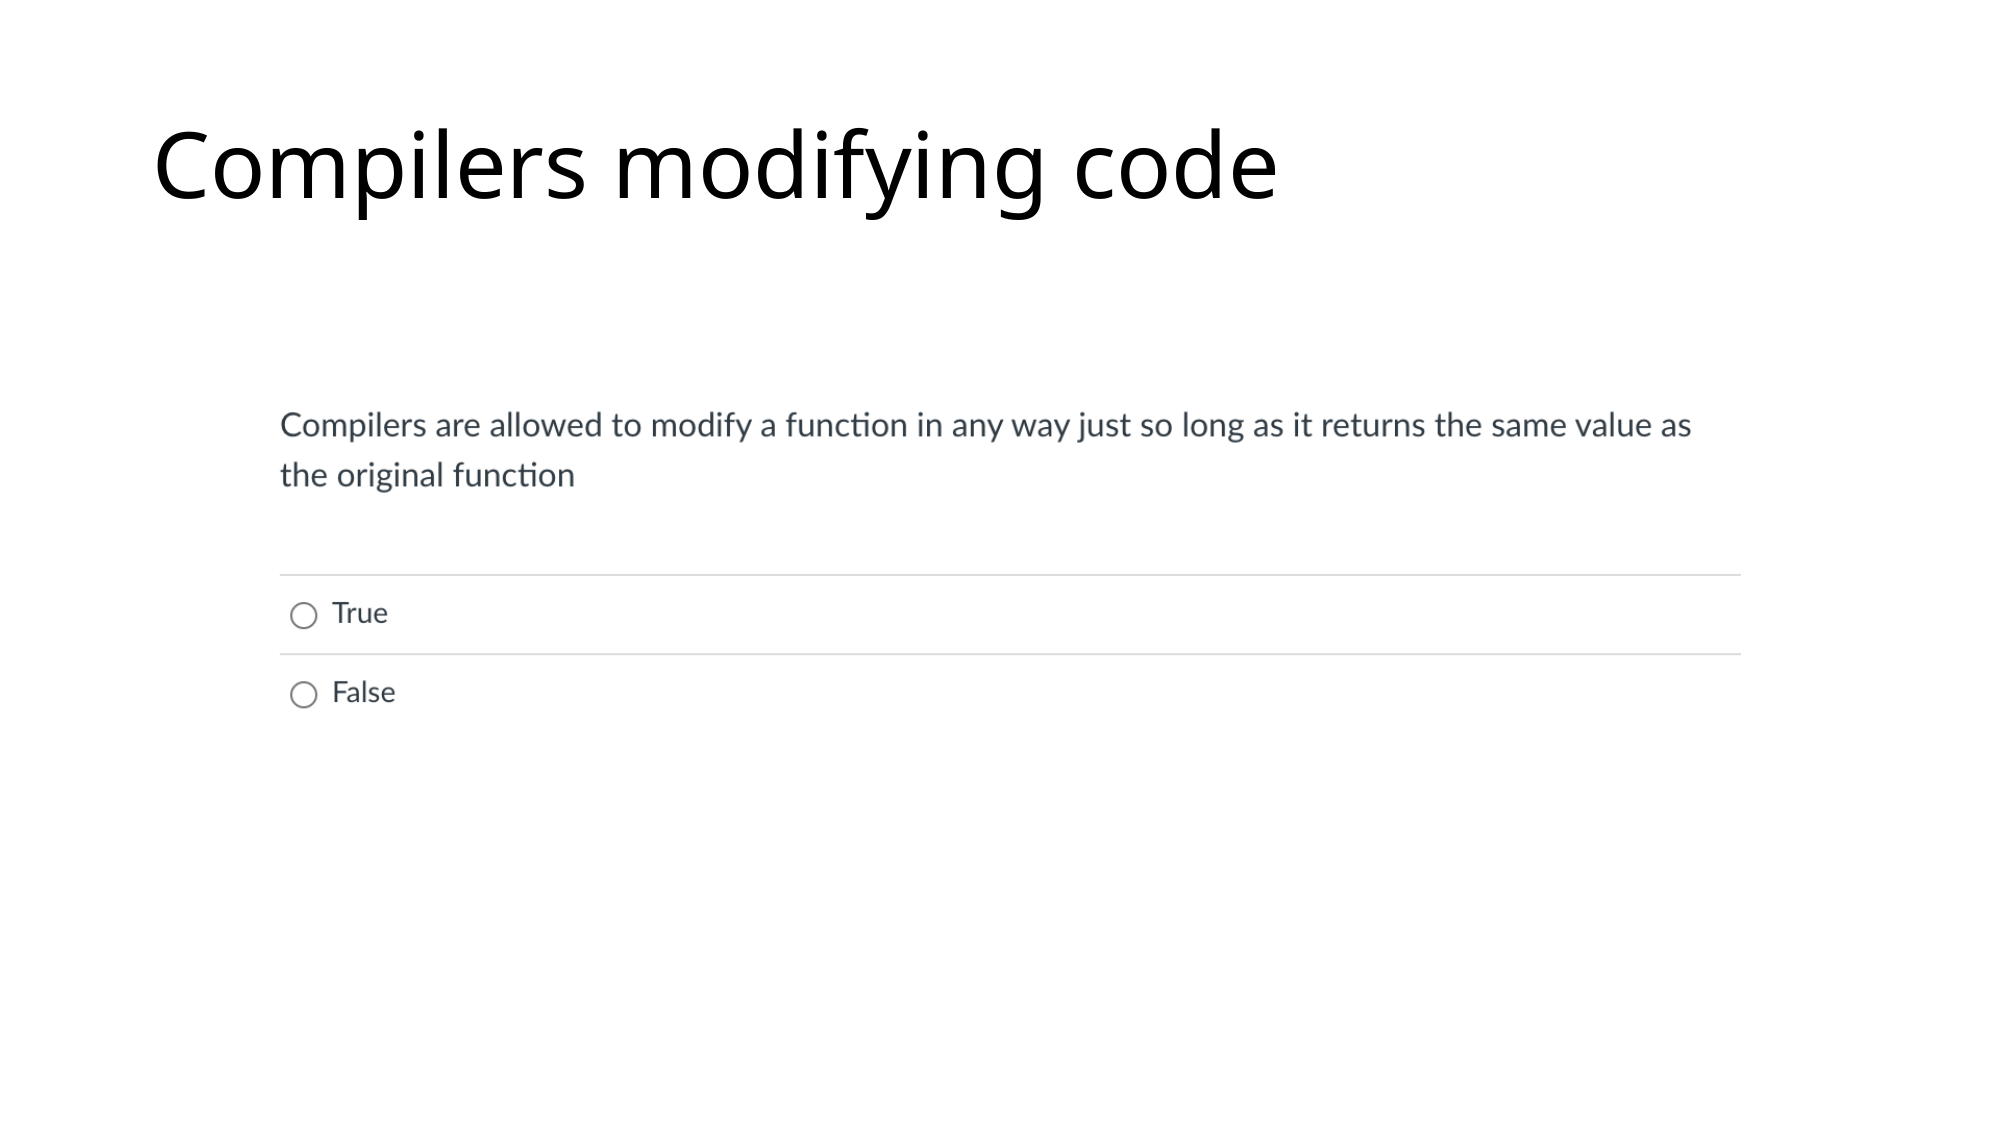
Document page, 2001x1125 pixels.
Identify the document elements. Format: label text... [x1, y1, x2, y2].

picture [259, 376, 1741, 749]
title Compilers modifying code [137, 59, 1863, 278]
